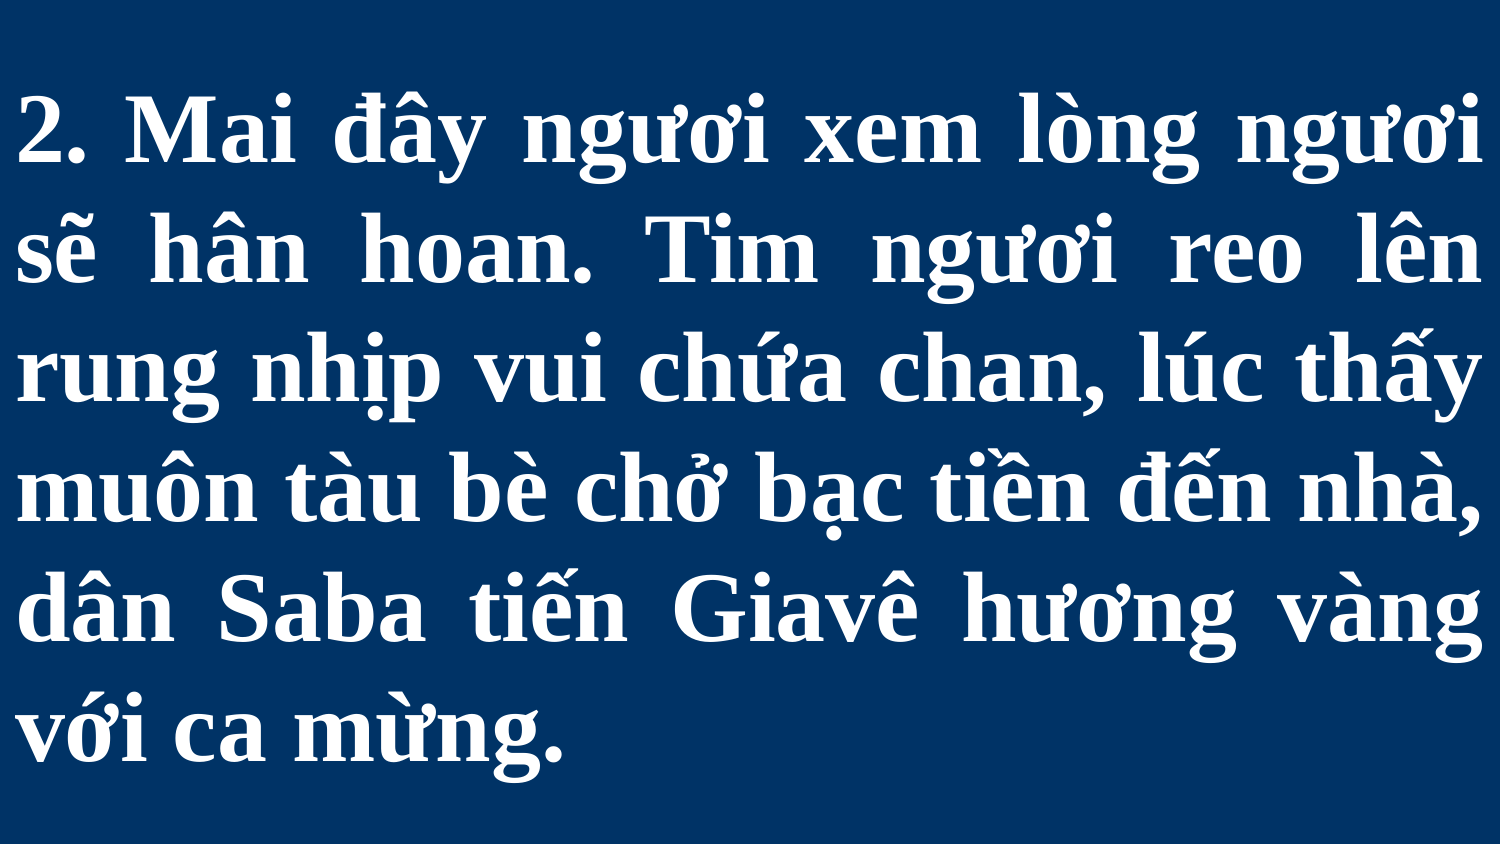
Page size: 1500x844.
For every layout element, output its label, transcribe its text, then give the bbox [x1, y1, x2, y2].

title 2. Mai đây ngươi xem lòng ngươi sẽ hân hoan. Tim ngươi reo lên rung nhịp vui chứa chan, lúc thấy muôn tàu bè chở bạc tiền đến nhà, dân Saba tiến Giavê hương vàng với ca mừng. [0, 0, 1500, 844]
